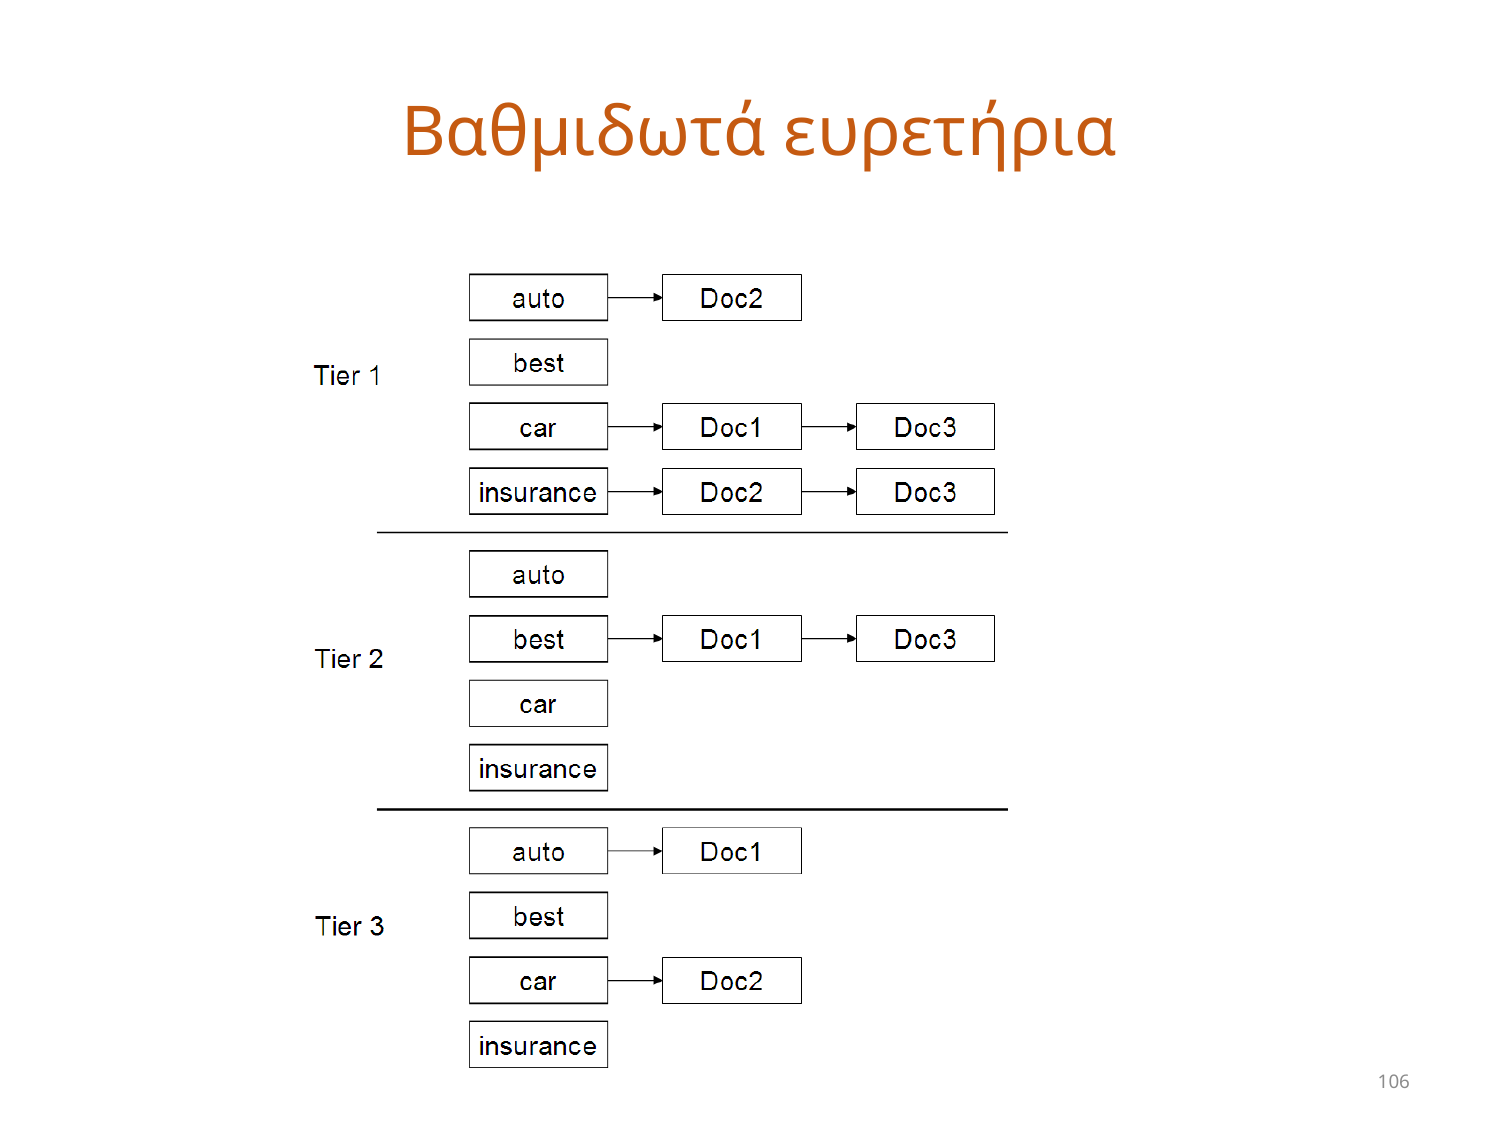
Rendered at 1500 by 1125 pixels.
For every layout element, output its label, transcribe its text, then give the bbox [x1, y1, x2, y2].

title Βαθμιδωτά ευρετήρια [112, 24, 1407, 243]
slide_number 106 [1074, 1062, 1425, 1103]
picture [299, 262, 1008, 1075]
